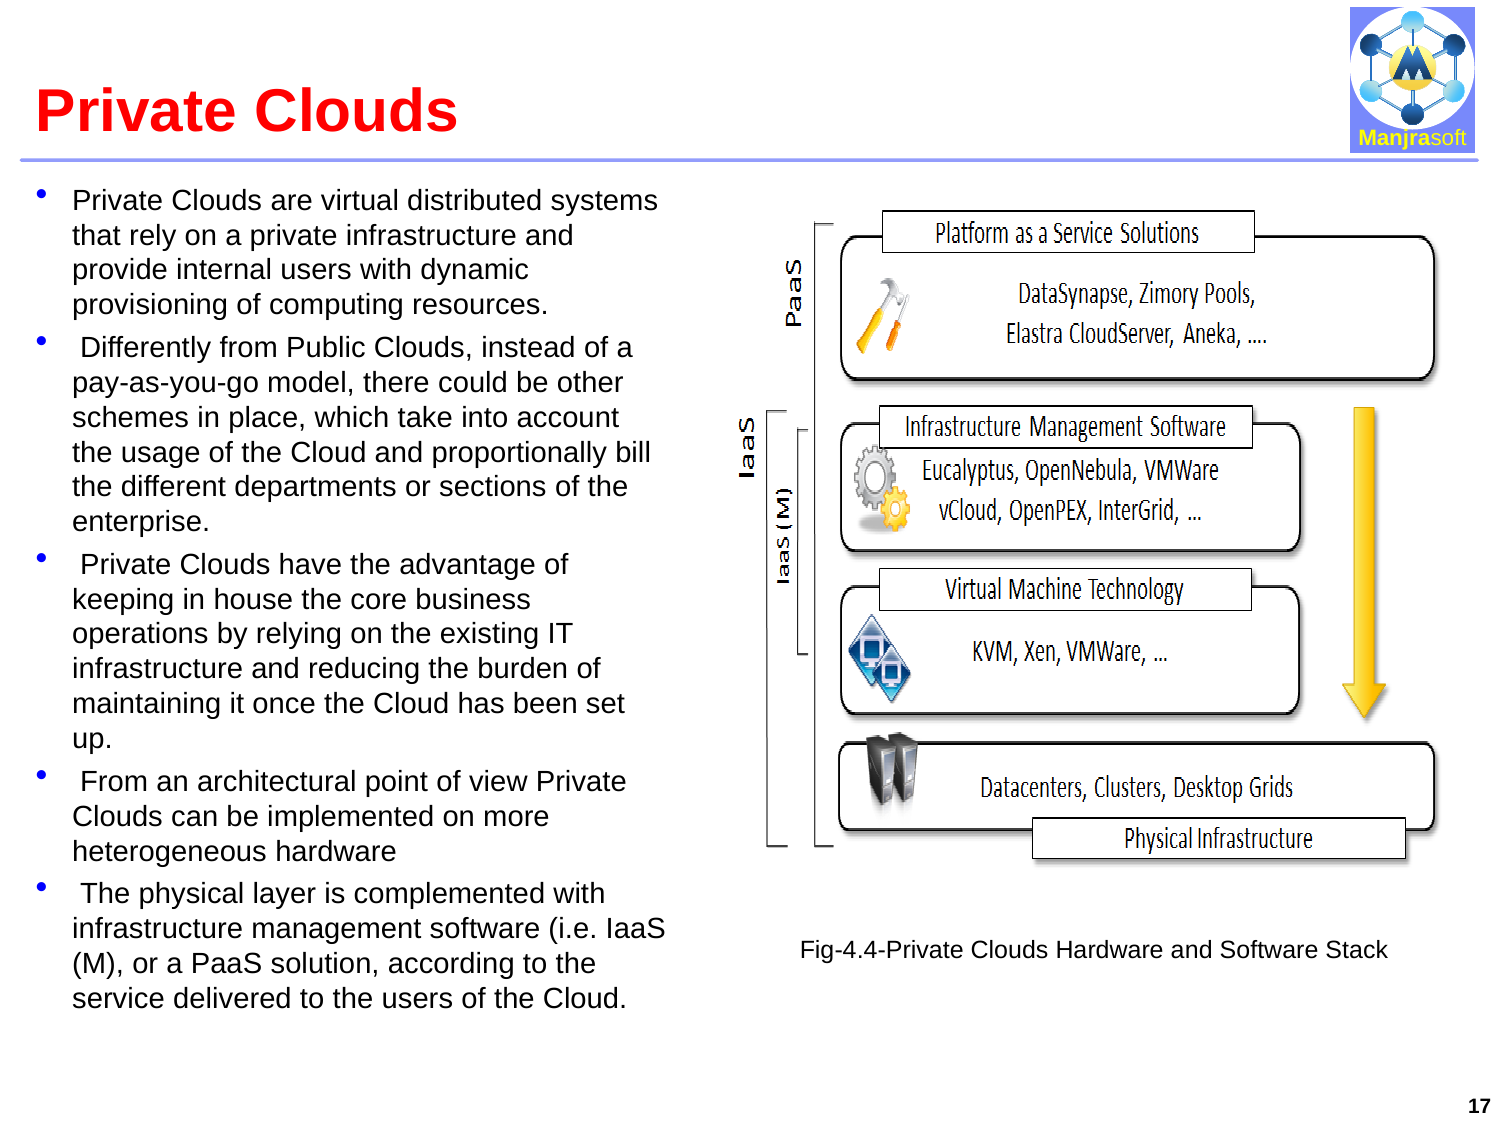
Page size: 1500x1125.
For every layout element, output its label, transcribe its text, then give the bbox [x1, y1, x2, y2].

text_box Fig-4.4-Private Clouds Hardware and Software Stack [785, 925, 1430, 971]
title Private Clouds [26, 0, 1479, 145]
list Private Clouds are virtual distributed systems that rely on a private infrastructure and provide internal users with dynamic provisioning of computing resources. Differently from Public Clouds, instead of a pay-as-you-go model, there could be other schemes in place, which take into account the usage of the Cloud and proportionally bill the different departments or sections of the enterprise. Private Clouds have the advantage of keeping in house the core business operations by relying on the existing IT infrastructure and reducing the burden of maintaining it once the Cloud has been set up. From an architectural point of view Private Clouds can be implemented on more heterogeneous hardware The physical layer is complemented with infrastructure management software (i.e. IaaS (M), or a PaaS solution, according to the service delivered to the users of the Cloud. [26, 176, 669, 1092]
picture [703, 175, 1454, 903]
footer [0, 1096, 1500, 1125]
